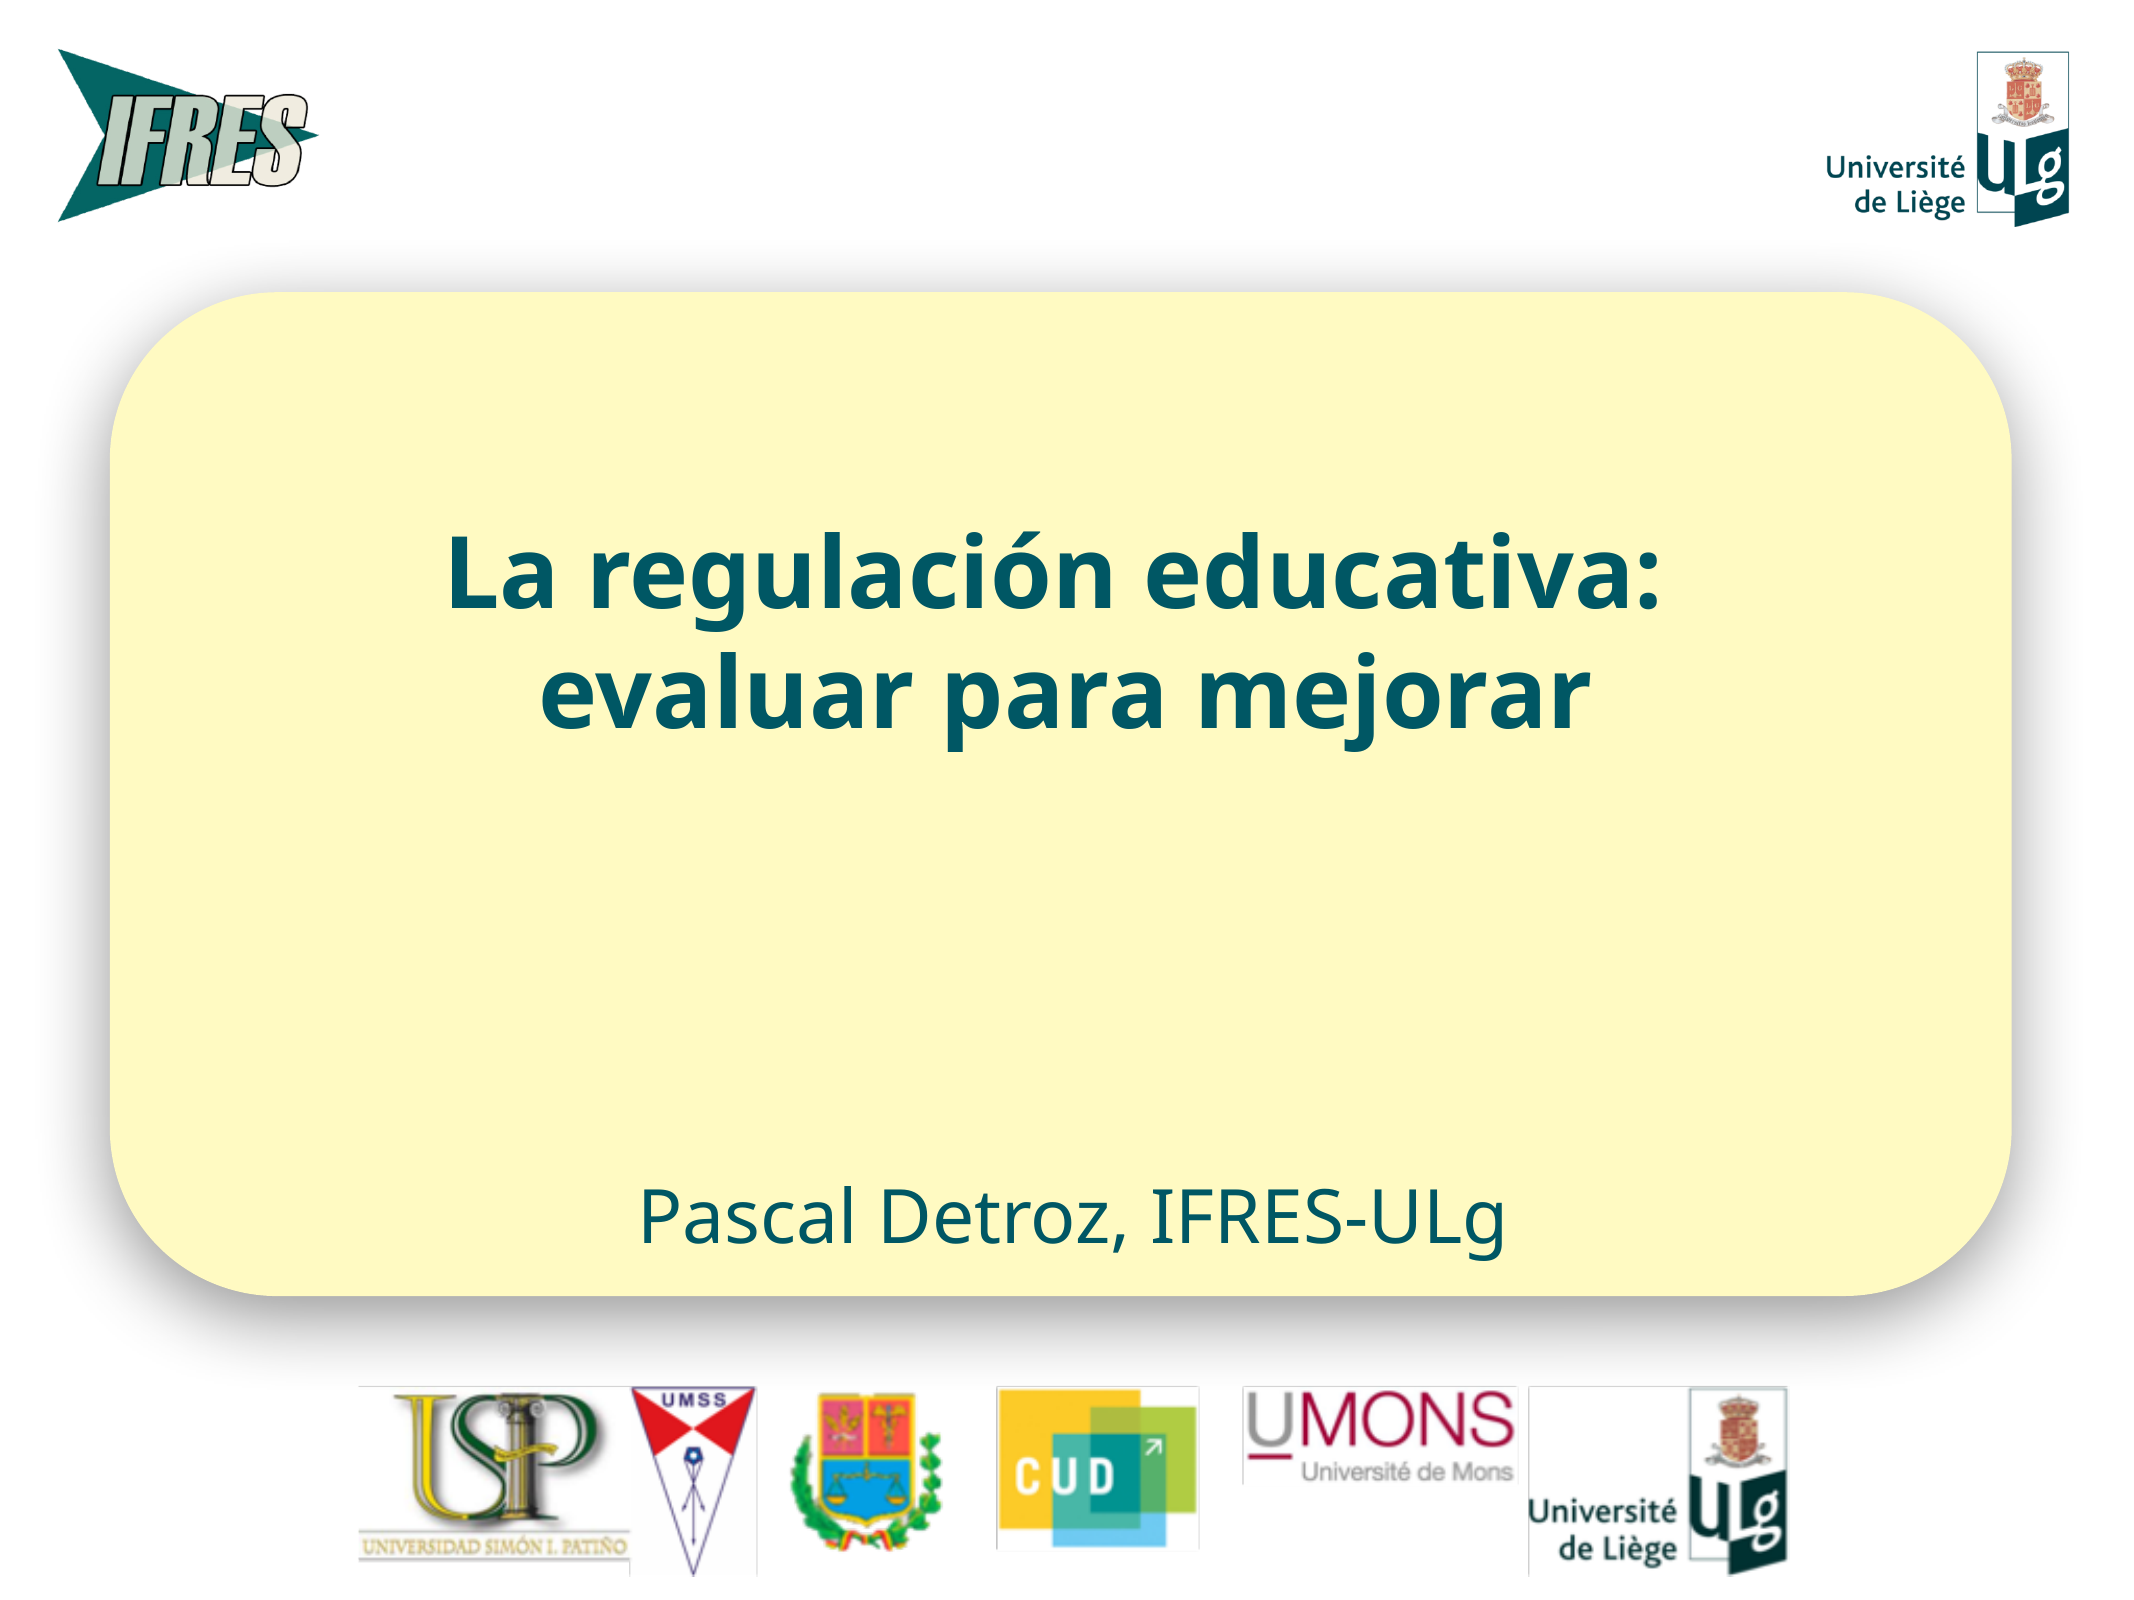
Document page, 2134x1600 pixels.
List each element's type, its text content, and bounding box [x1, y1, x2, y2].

picture [357, 1338, 1790, 1577]
picture [1824, 49, 2071, 227]
title La regulación educativa: evaluar para mejorar [159, 268, 1974, 990]
text_box Pascal Detroz, IFRES-ULg [475, 1168, 1672, 1259]
picture [50, 43, 323, 227]
